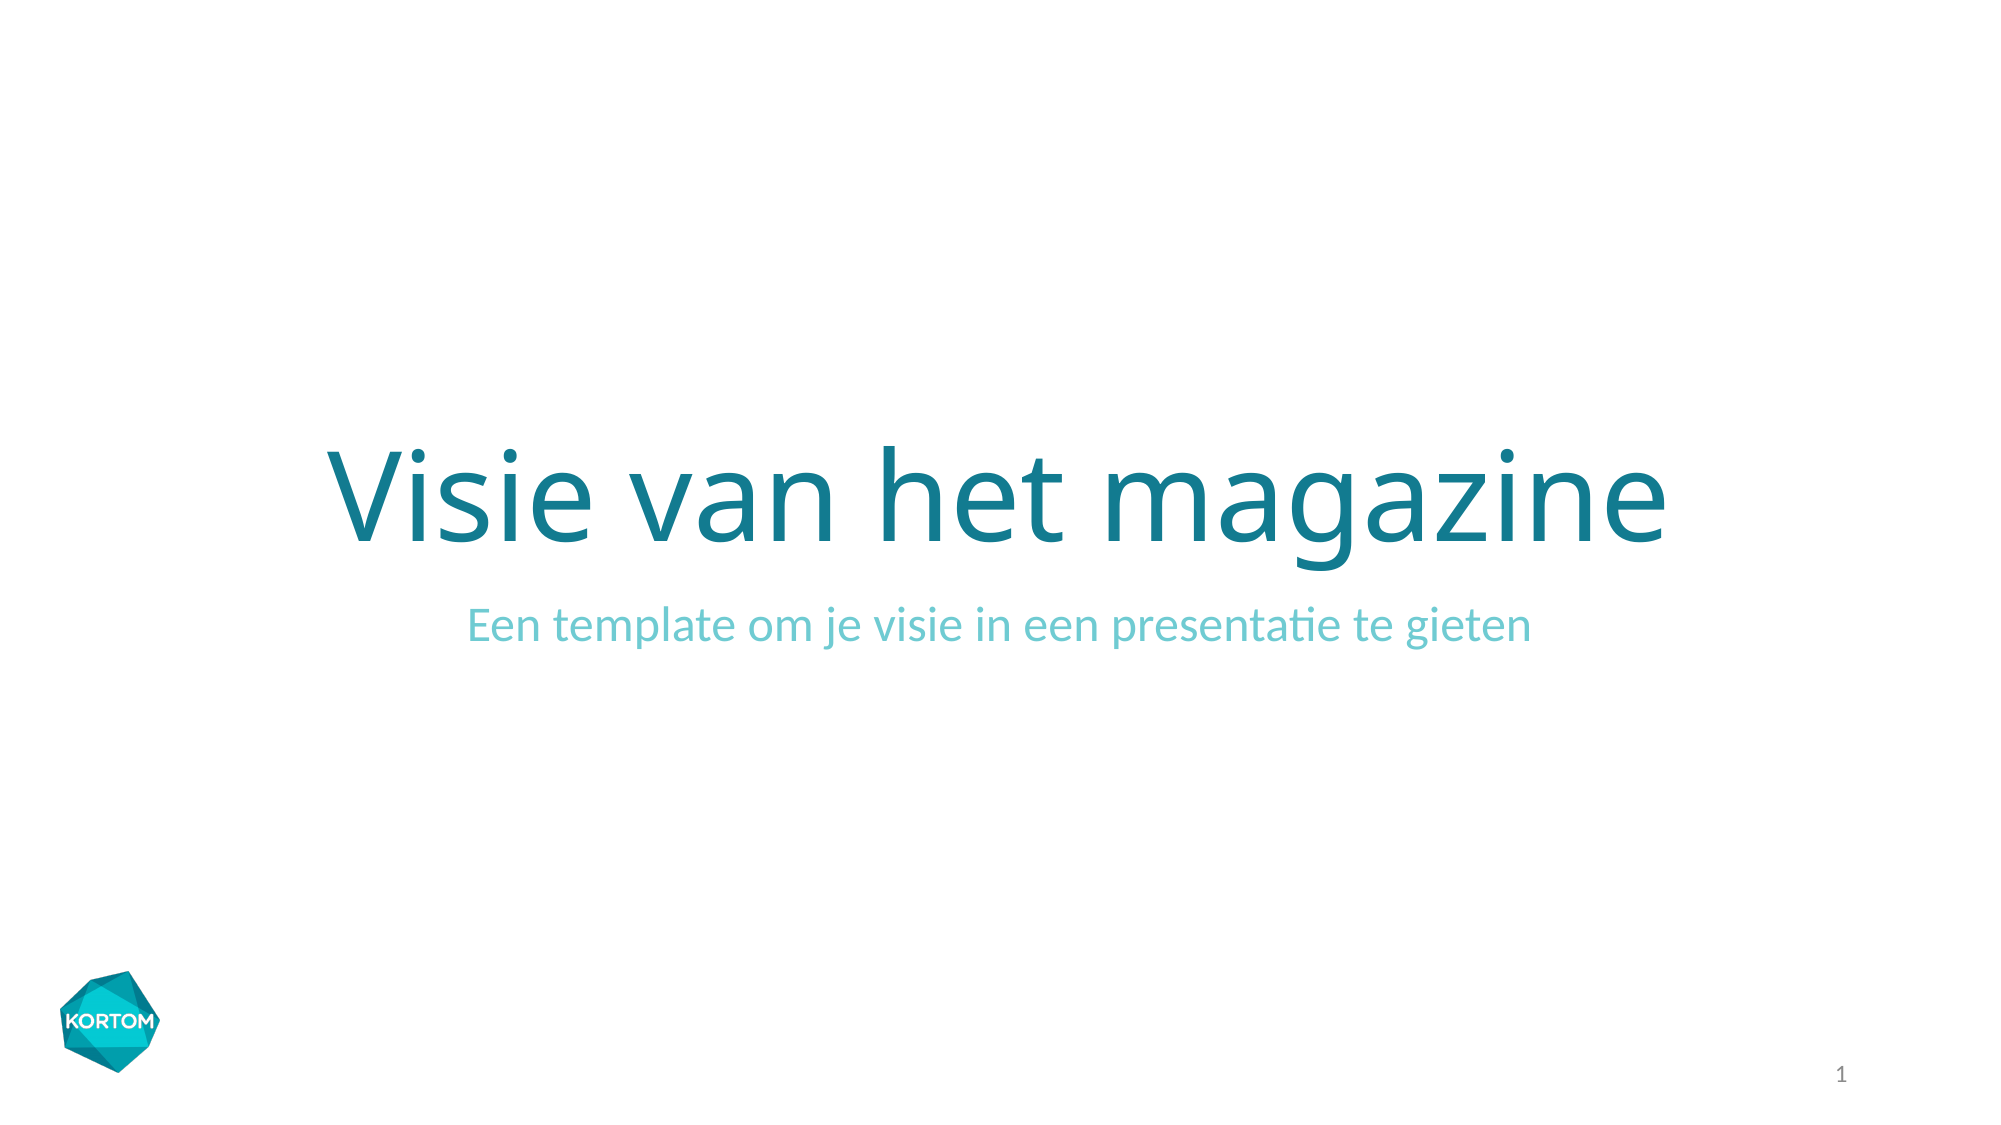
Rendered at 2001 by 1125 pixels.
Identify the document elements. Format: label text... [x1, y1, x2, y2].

picture [60, 971, 160, 1073]
slide_number 1 [1412, 1042, 1863, 1103]
subtitle Een template om je visie in een presentatie te gieten [249, 590, 1750, 863]
title Visie van het magazine [249, 184, 1750, 576]
